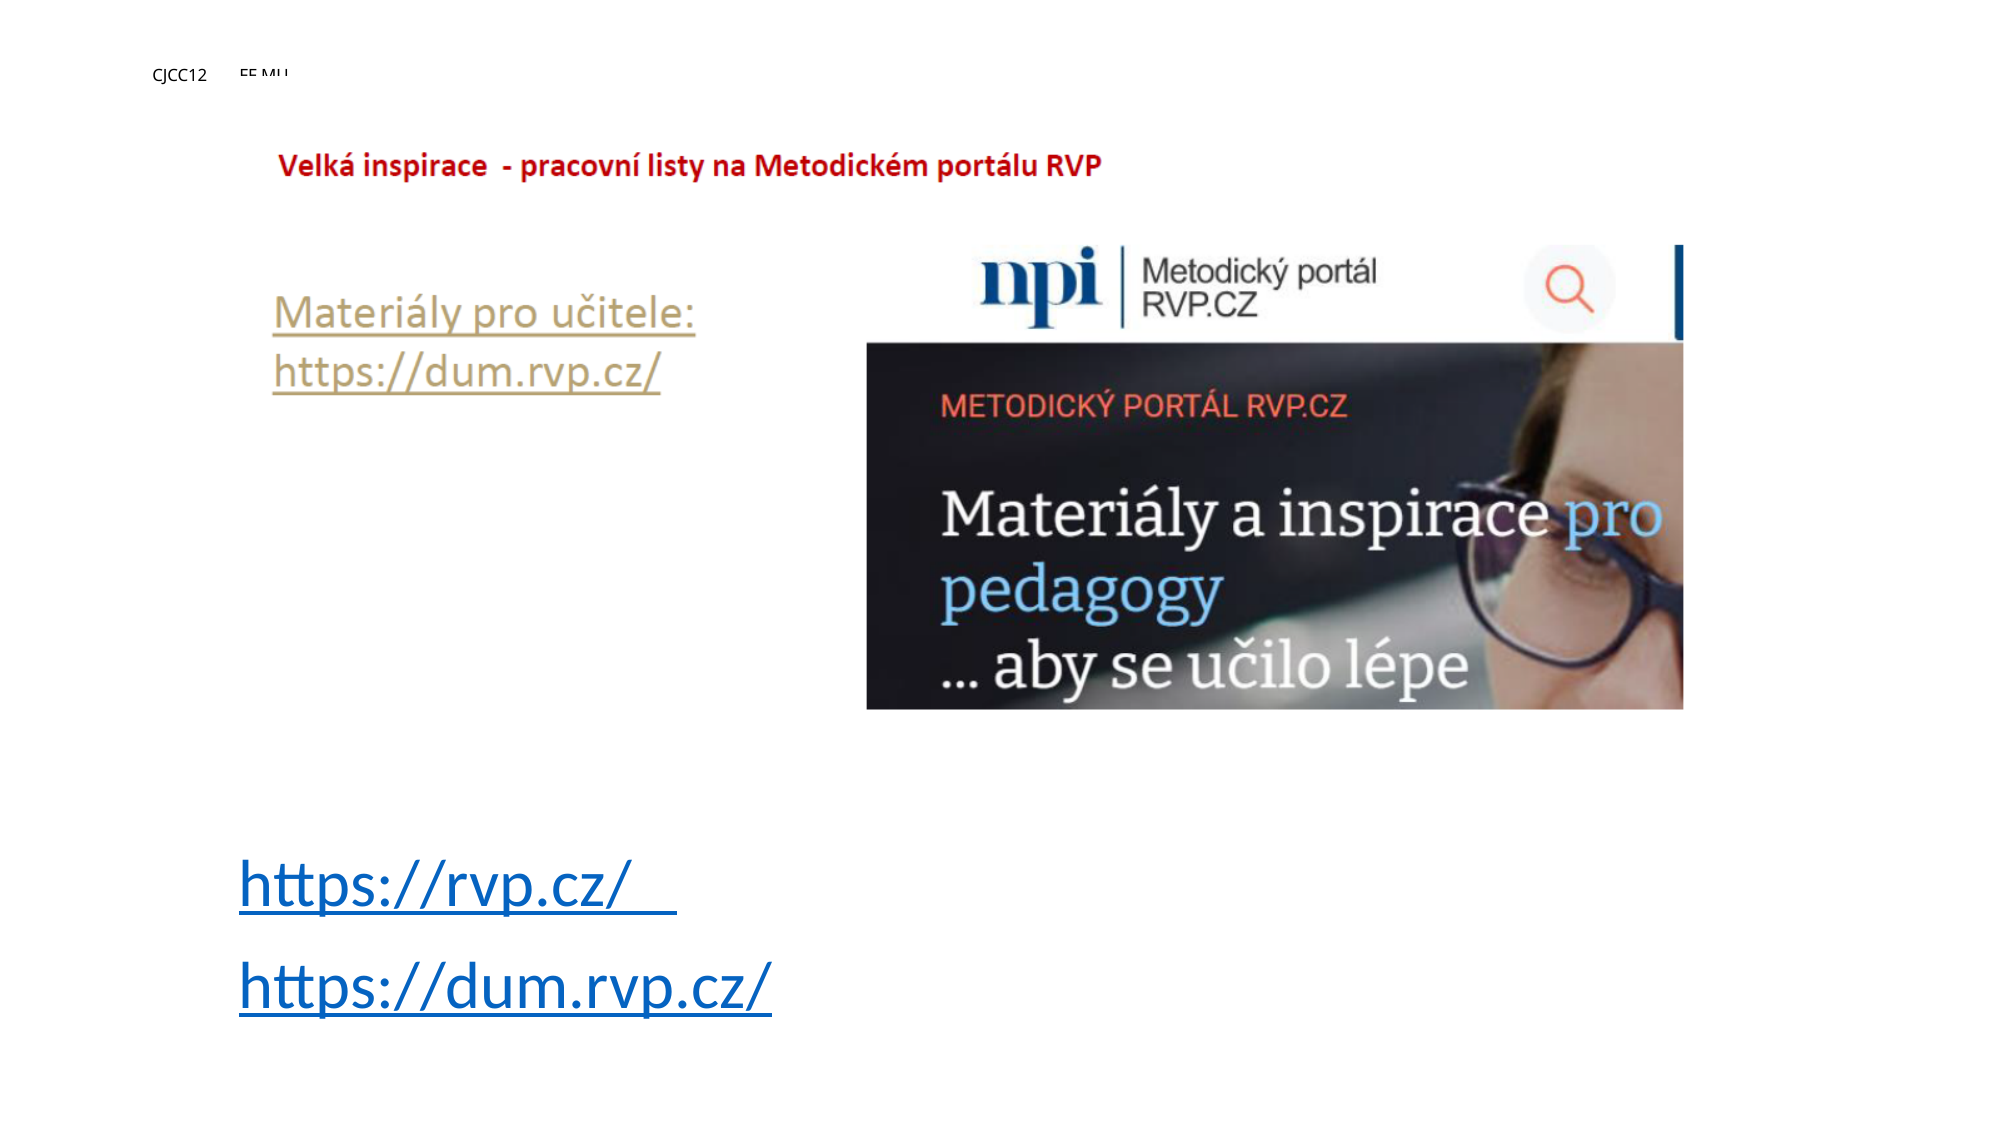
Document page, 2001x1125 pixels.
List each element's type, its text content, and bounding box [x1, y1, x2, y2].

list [224, 76, 1776, 781]
text_box https://rvp.cz/ https://dum.rvp.cz/ [224, 827, 1155, 1095]
title CJCC12 FF MU [137, 59, 1863, 94]
